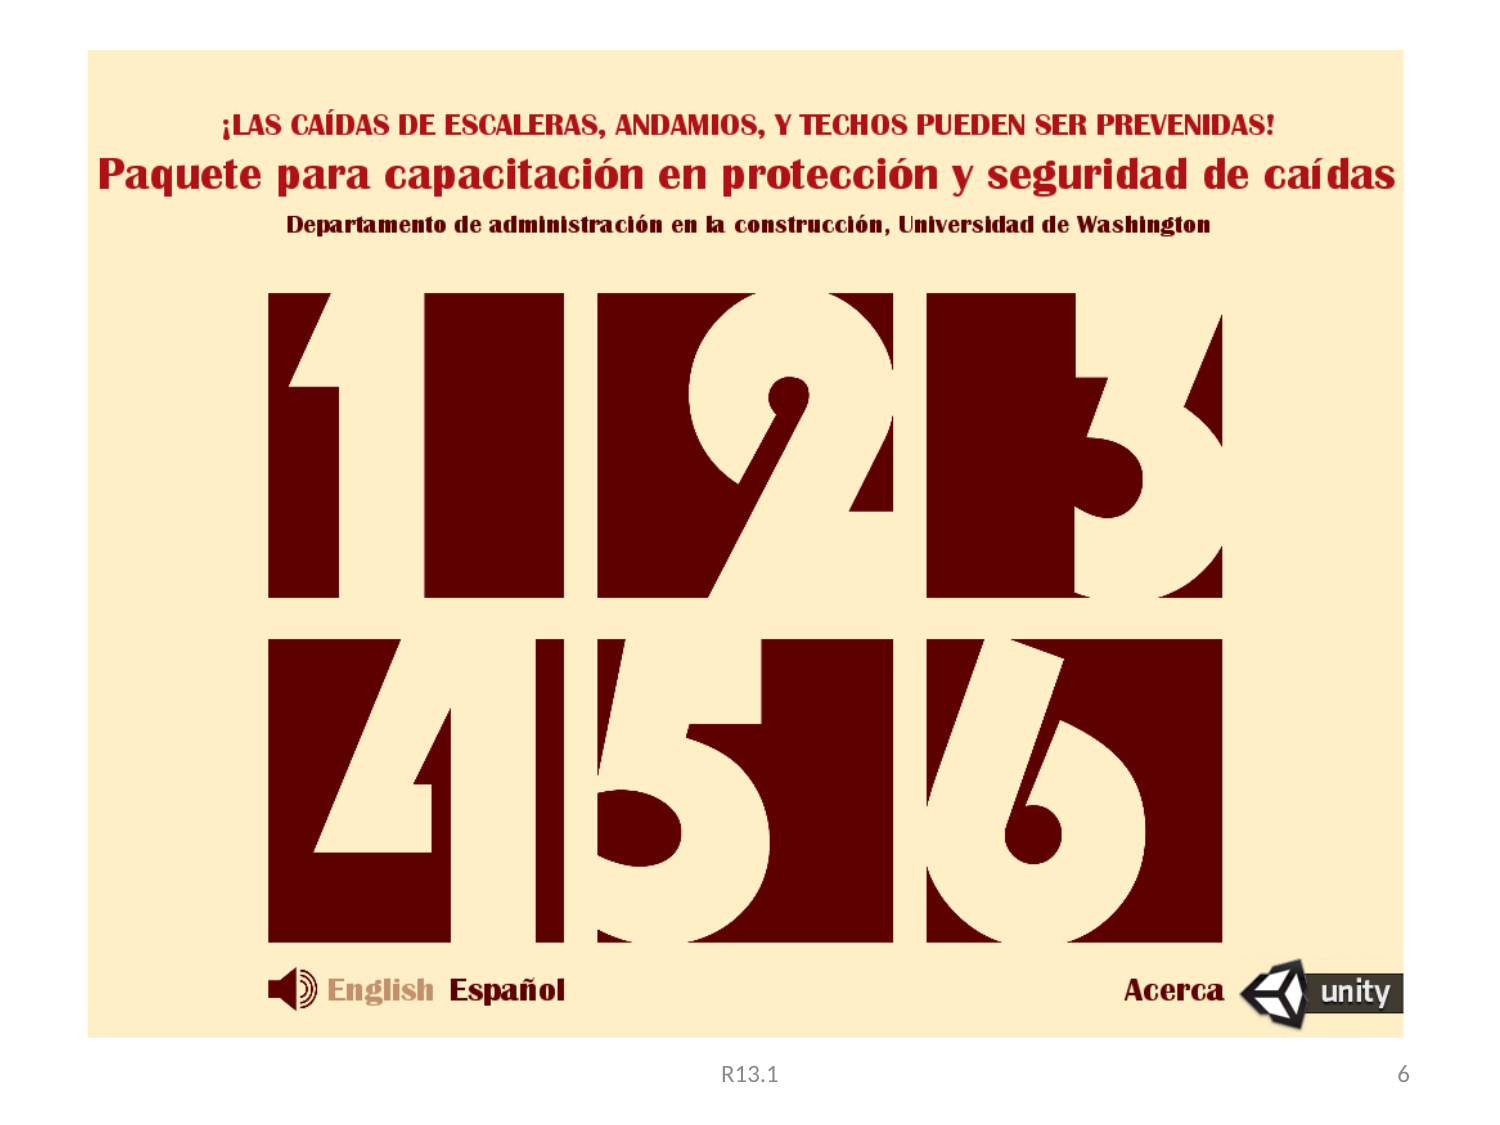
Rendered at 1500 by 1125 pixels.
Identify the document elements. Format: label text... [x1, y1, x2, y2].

footer R13.1 [512, 1048, 988, 1103]
slide_number 6 [1074, 1042, 1425, 1103]
picture [87, 49, 1405, 1038]
